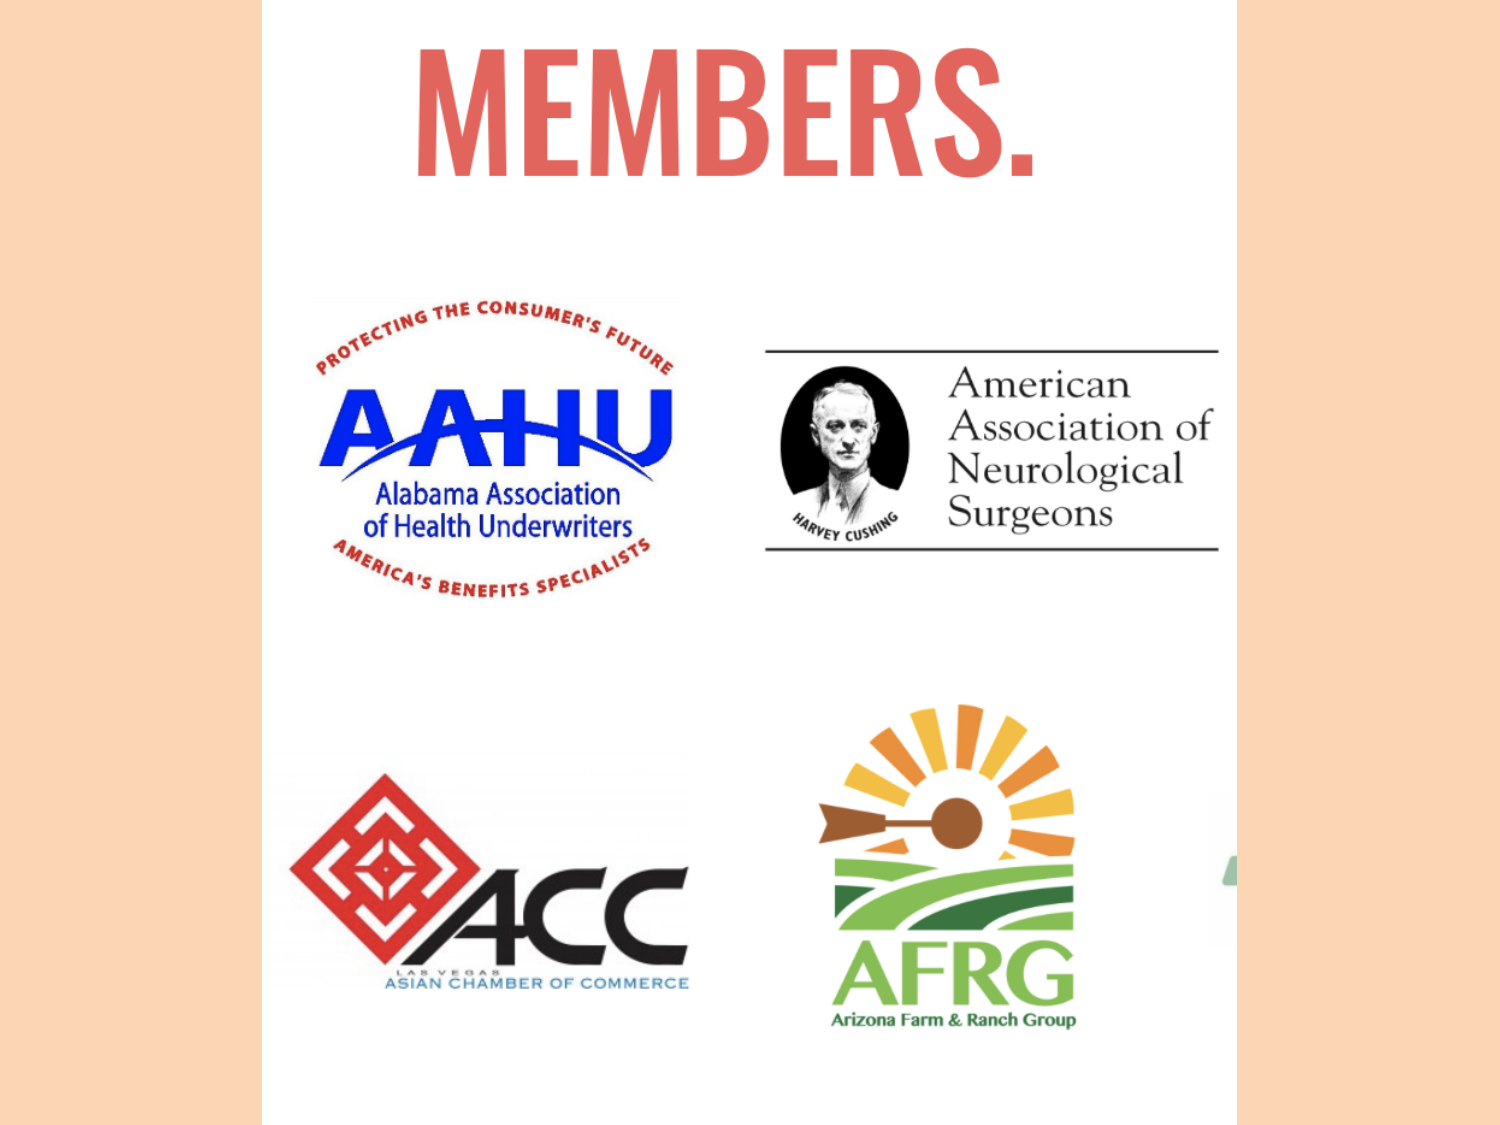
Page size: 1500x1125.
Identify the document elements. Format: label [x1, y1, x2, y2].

picture [262, 0, 1238, 1125]
